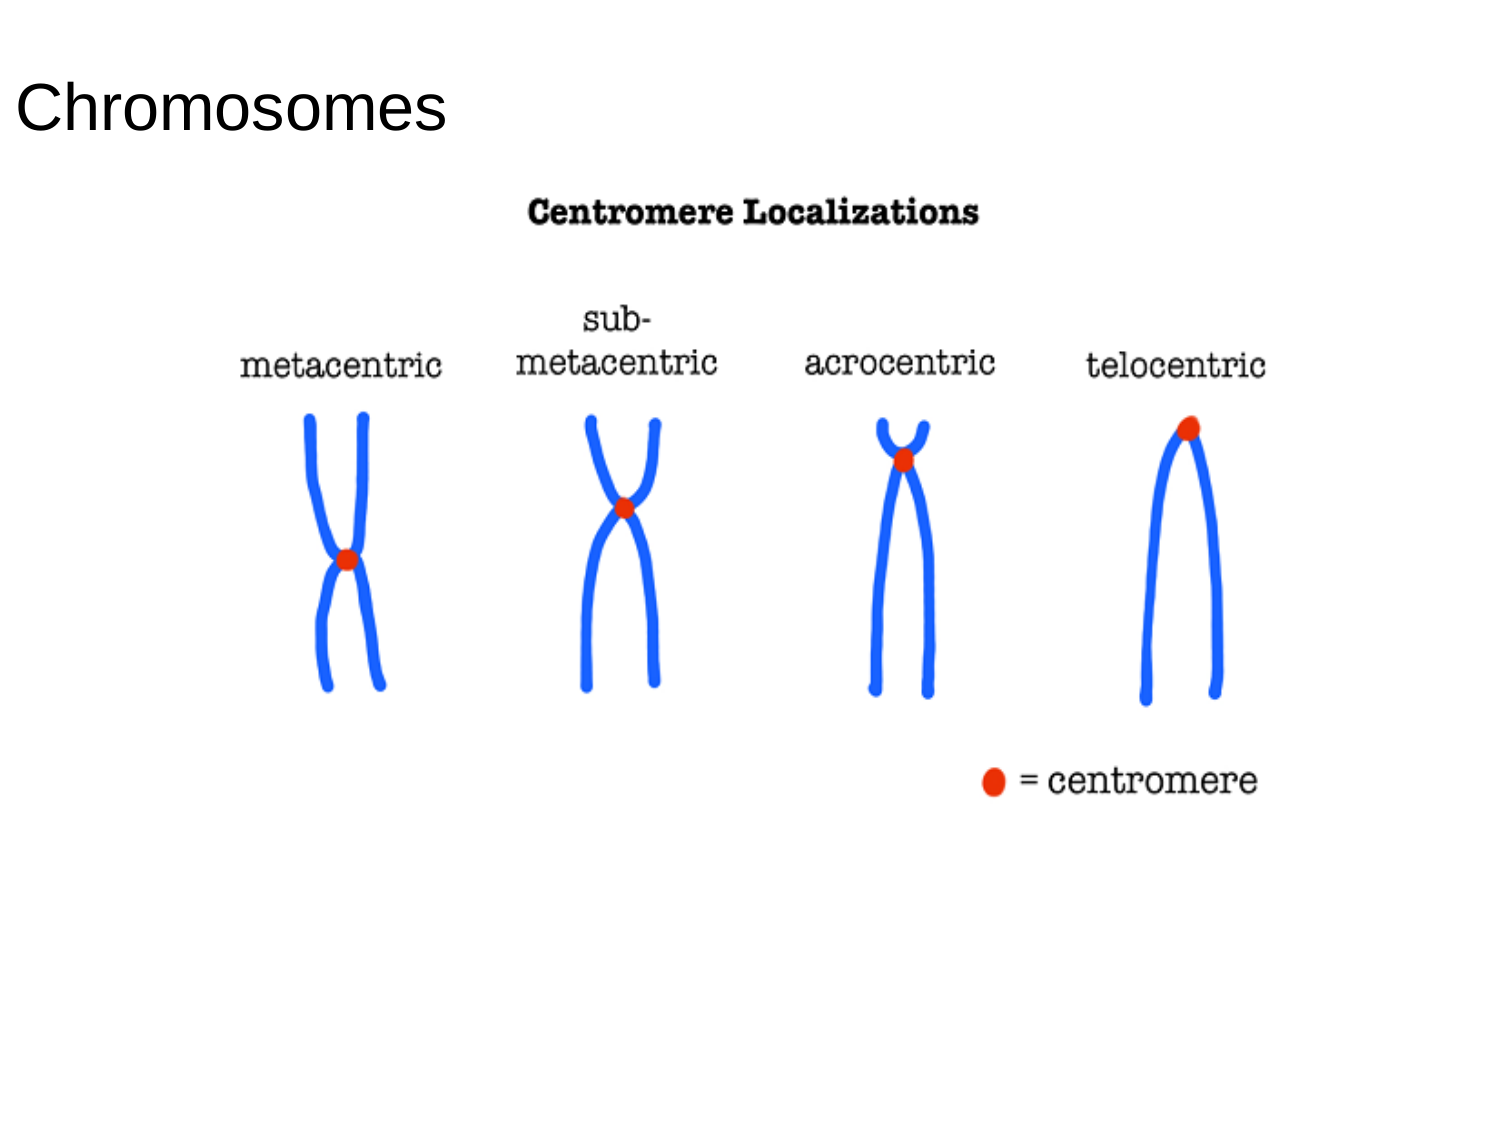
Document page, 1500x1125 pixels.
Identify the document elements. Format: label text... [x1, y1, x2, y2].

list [210, 175, 1298, 840]
text_box Chromosomes [0, 0, 1294, 218]
